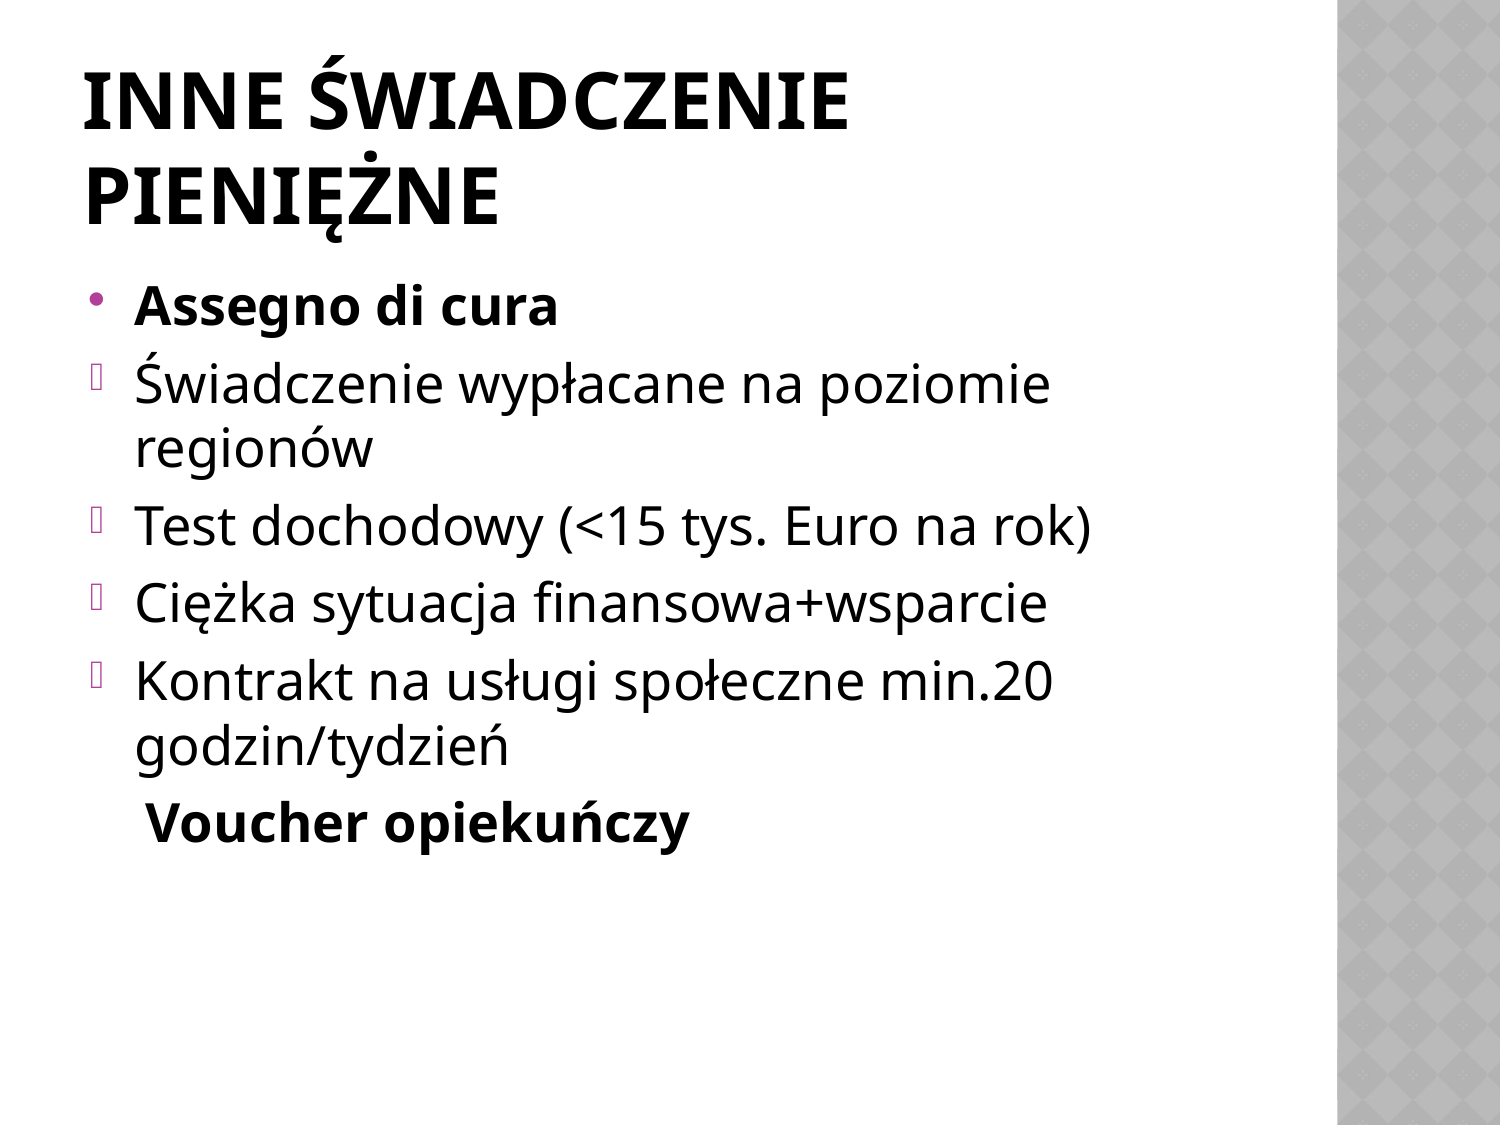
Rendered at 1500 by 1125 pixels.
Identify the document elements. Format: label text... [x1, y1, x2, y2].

title Inne świadczenie pieniężne [75, 52, 1263, 240]
list Assegno di cura Świadczenie wypłacane na poziomie regionów Test dochodowy (<15 tys. Euro na rok) Ciężka sytuacja finansowa+wsparcie Kontrakt na usługi społeczne min.20 godzin/tydzień Voucher opiekuńczy [75, 264, 1263, 1059]
